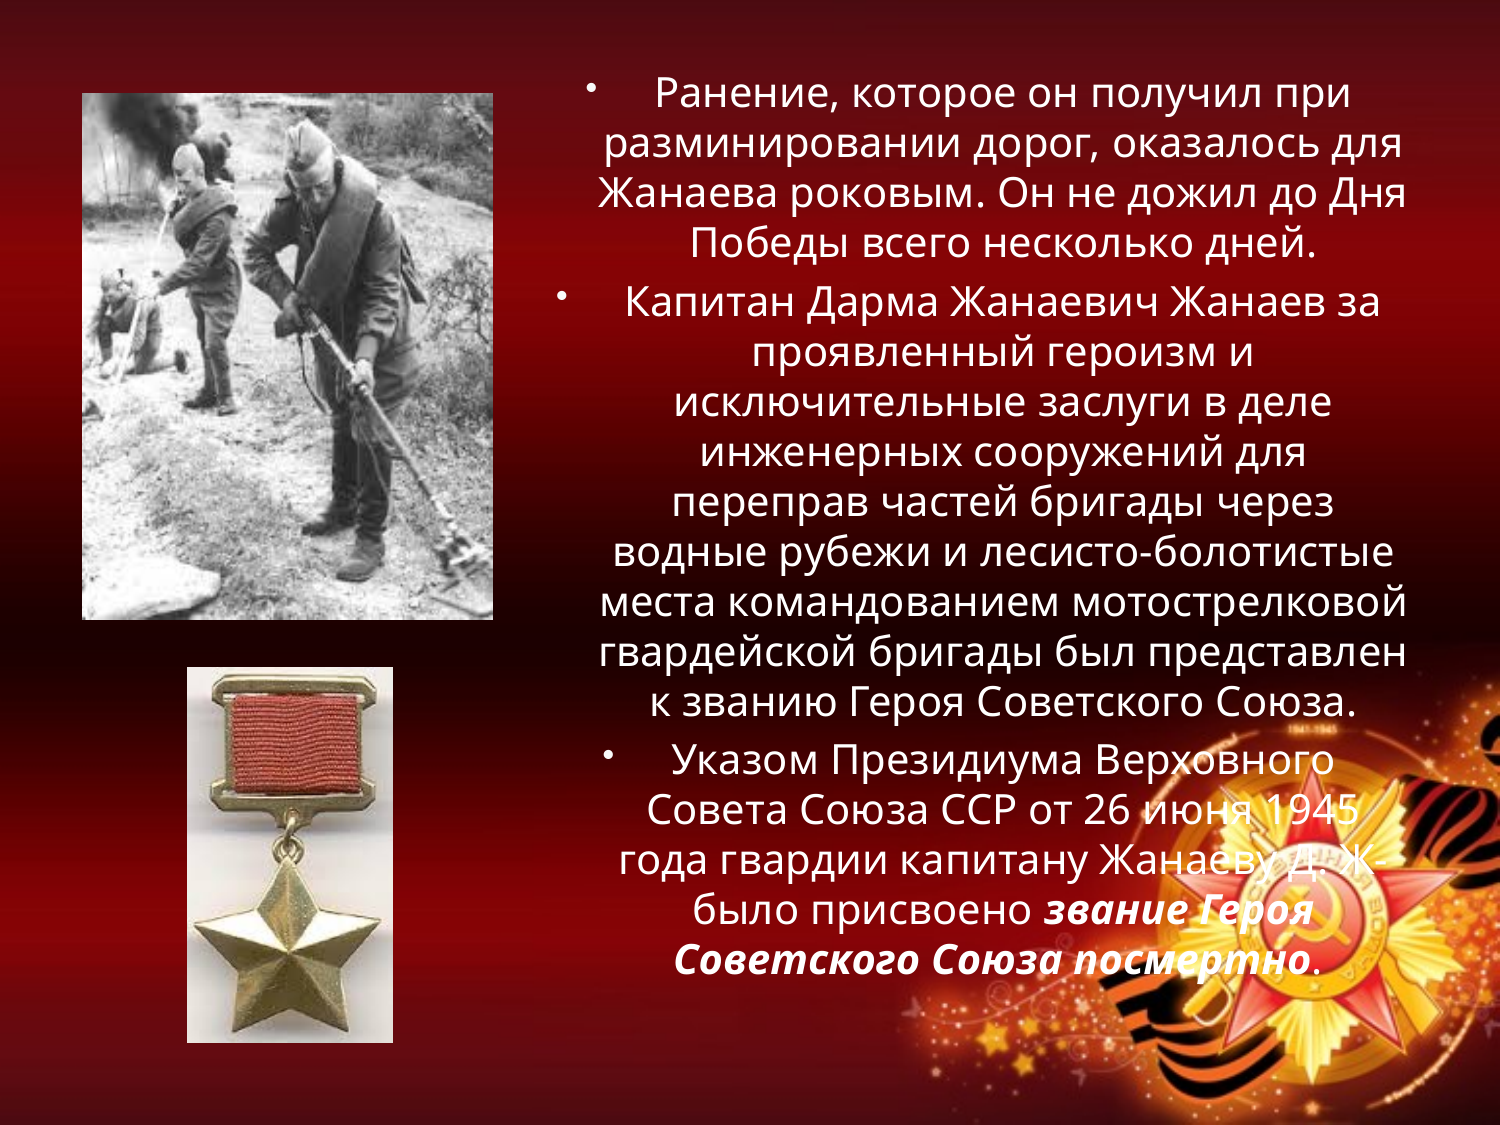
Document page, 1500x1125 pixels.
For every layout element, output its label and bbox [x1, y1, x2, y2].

list [81, 93, 493, 620]
picture [0, 0, 1500, 1125]
